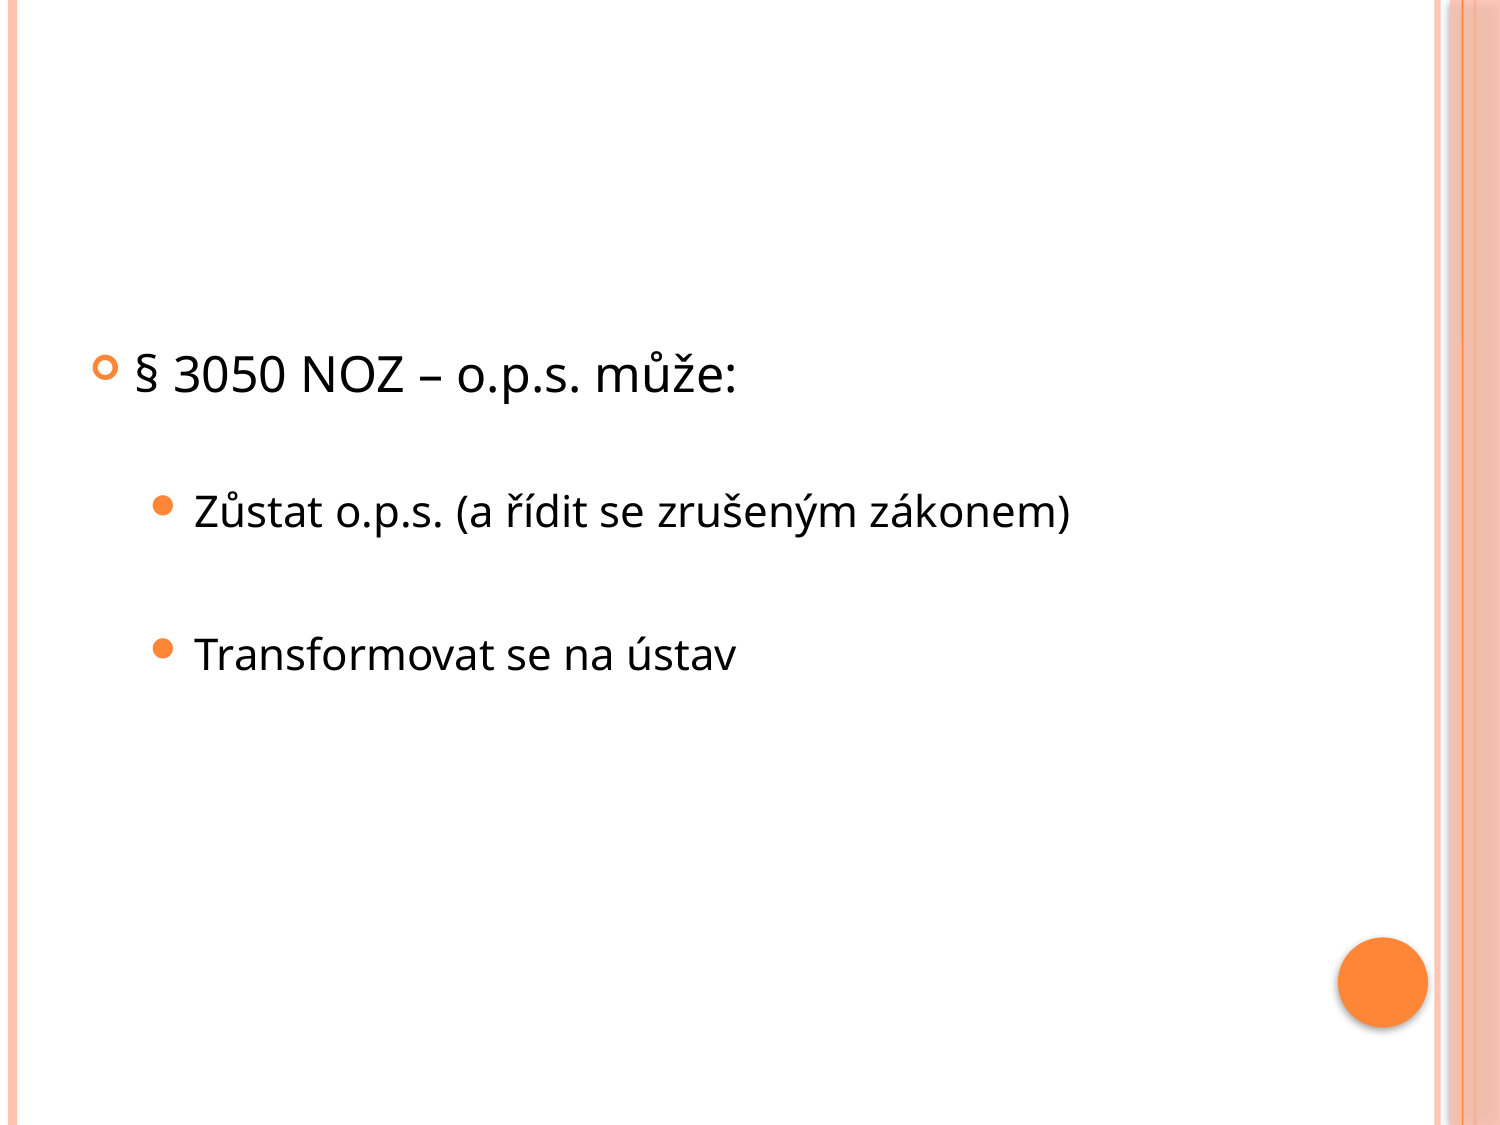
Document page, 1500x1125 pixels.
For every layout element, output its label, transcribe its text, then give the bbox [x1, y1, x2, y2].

list § 3050 NOZ – o.p.s. může: Zůstat o.p.s. (a řídit se zrušeným zákonem) Transformovat se na ústav [75, 262, 1300, 1062]
